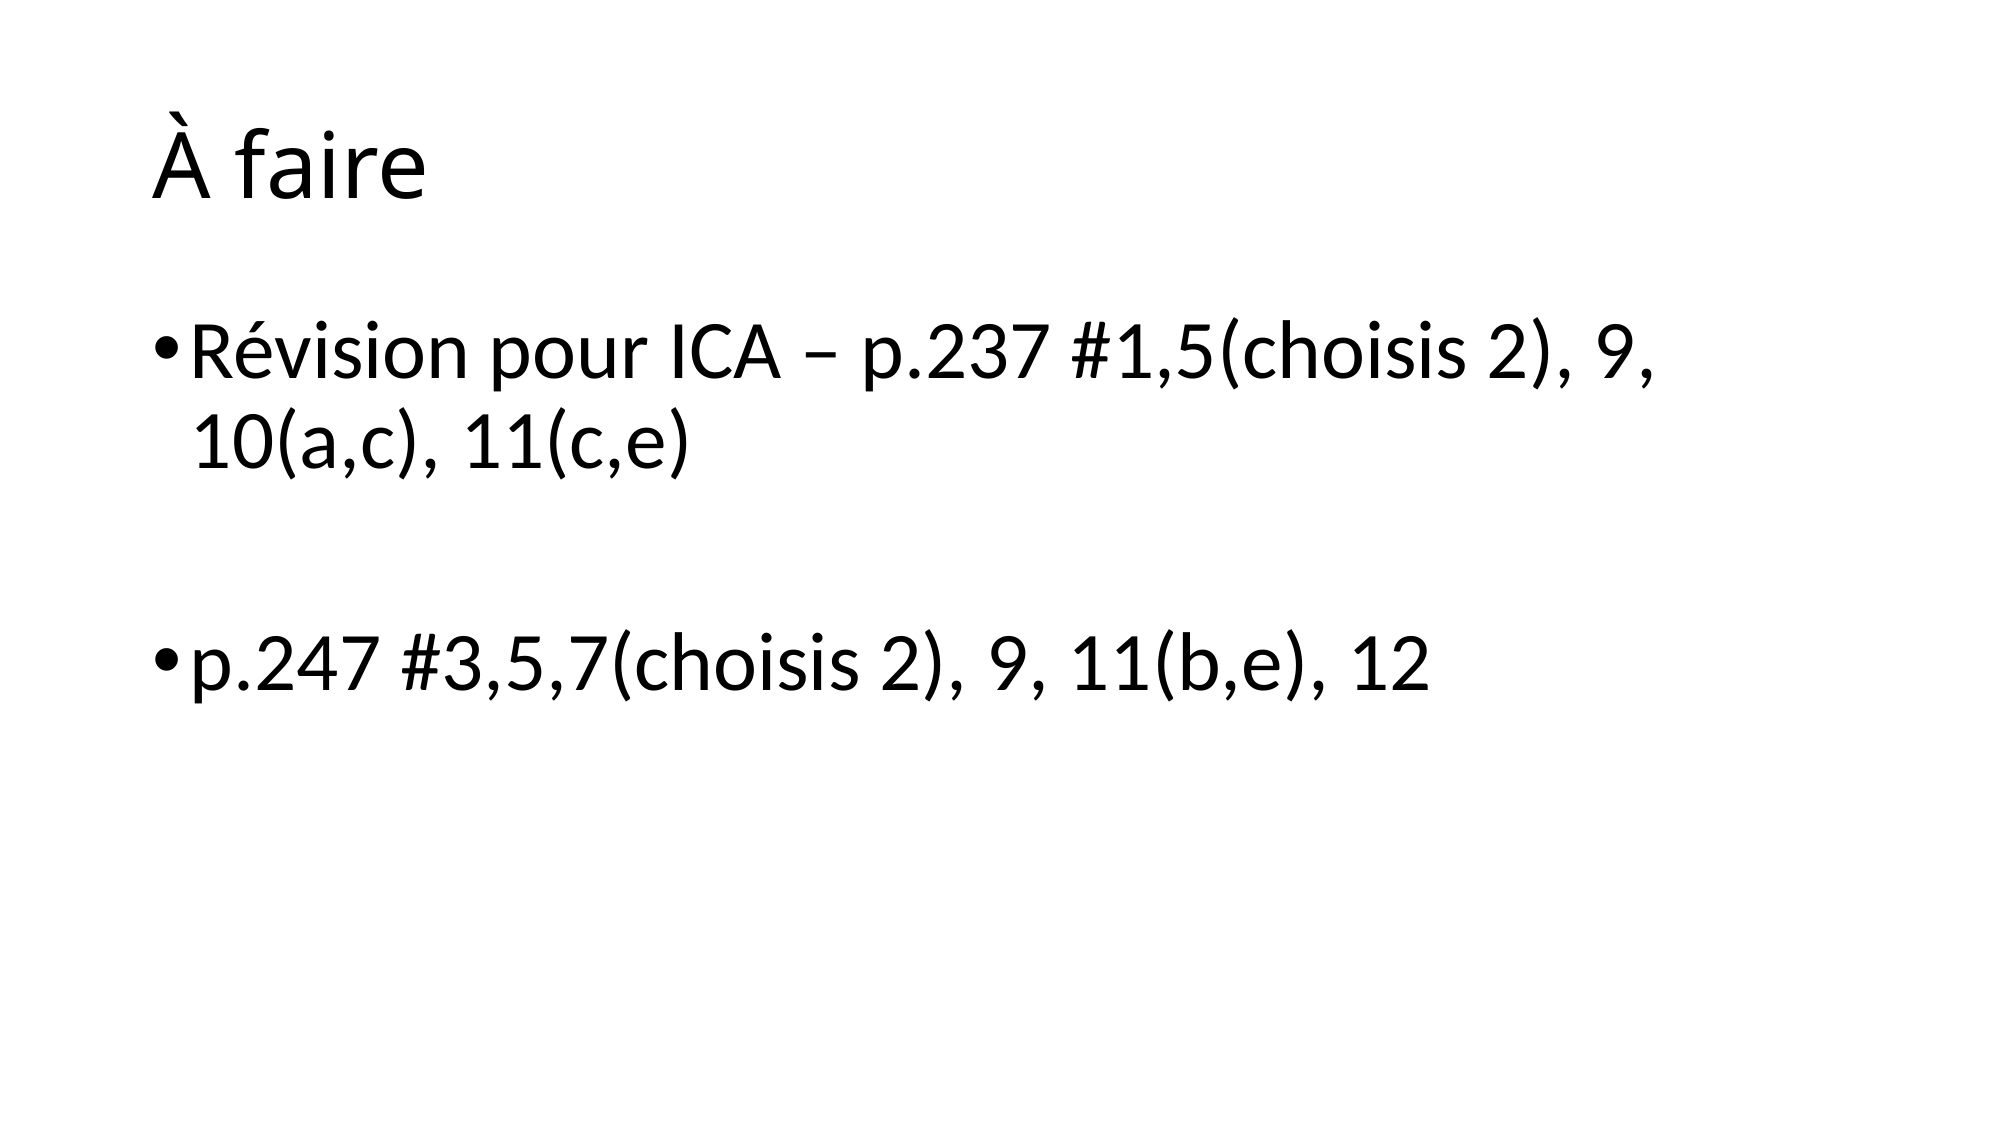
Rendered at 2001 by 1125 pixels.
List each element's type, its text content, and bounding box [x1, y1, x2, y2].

list Révision pour ICA – p.237 #1,5(choisis 2), 9, 10(a,c), 11(c,e) p.247 #3,5,7(choisis 2), 9, 11(b,e), 12 [137, 299, 1863, 1014]
title À faire [137, 59, 1863, 278]
